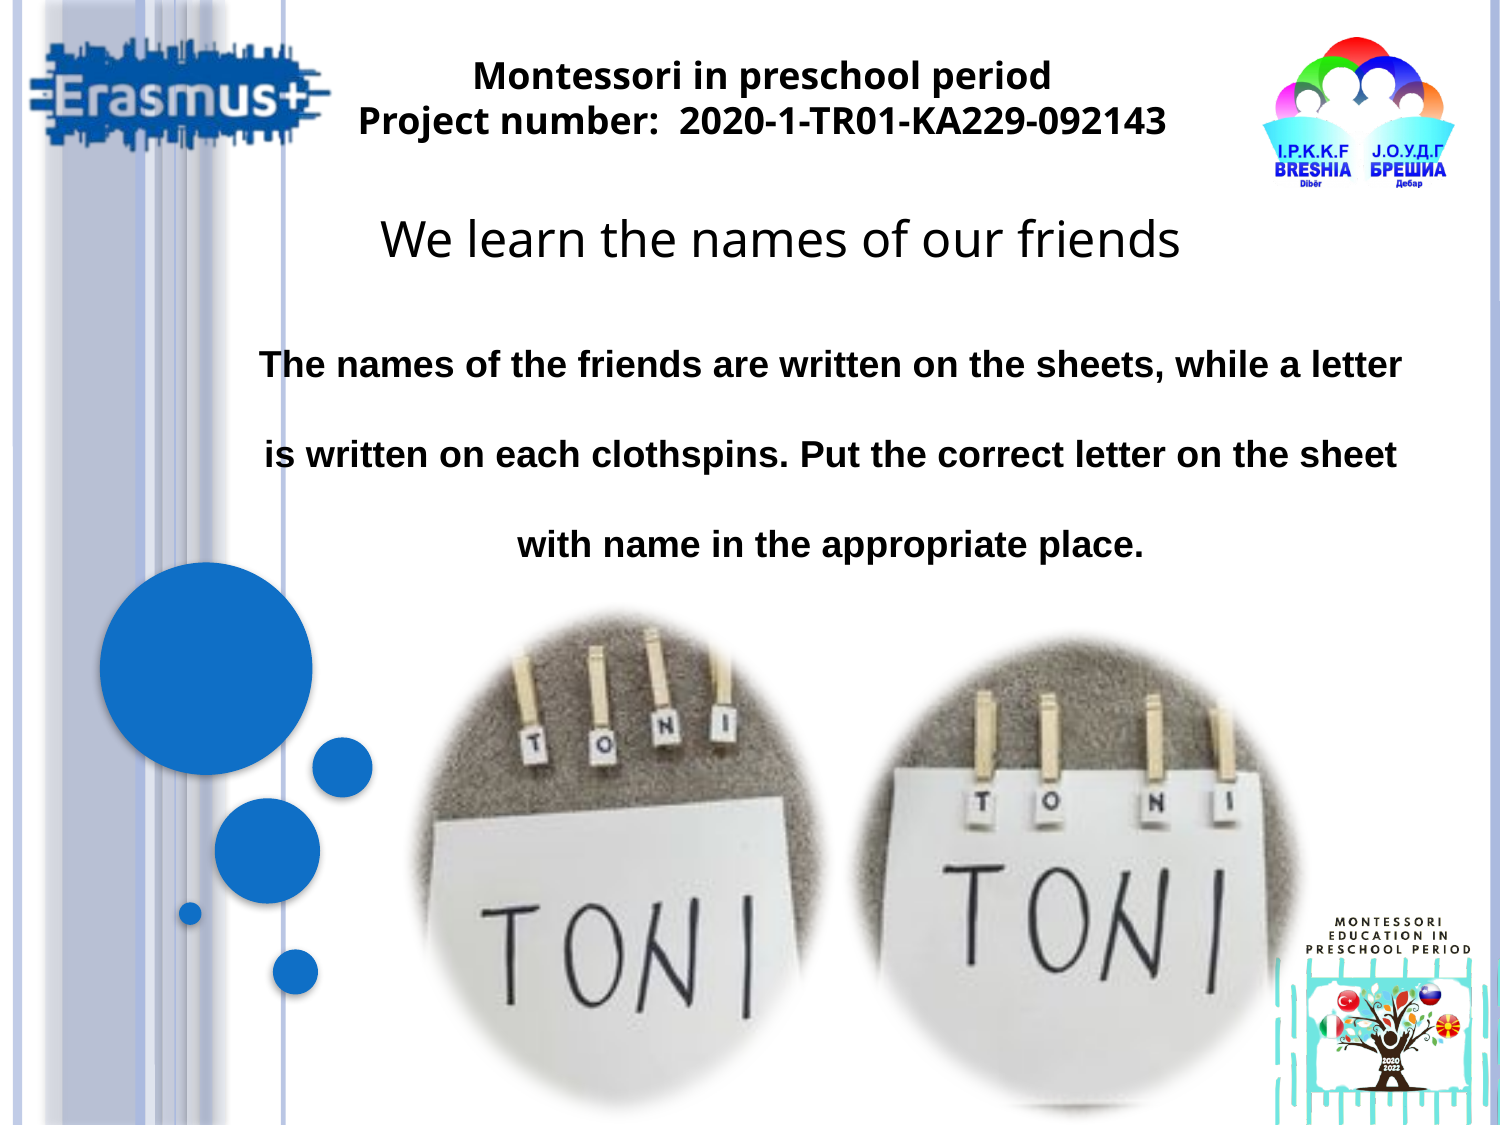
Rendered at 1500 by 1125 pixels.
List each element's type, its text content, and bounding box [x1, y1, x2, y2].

picture [1261, 36, 1456, 188]
text_box The names of the friends are written on the sheets, while a letter is written on each clothspins. Put the correct letter on the sheet with name in the appropriate place. [237, 287, 1425, 573]
picture [399, 599, 838, 1125]
picture [0, 0, 362, 201]
text_box Montessori in preschool period Project number: 2020-1-TR01-KA229-092143 [364, 0, 1463, 150]
picture [839, 624, 1500, 1125]
text_box [225, 199, 1450, 329]
text_box We learn the names of our friends [262, 199, 1300, 275]
